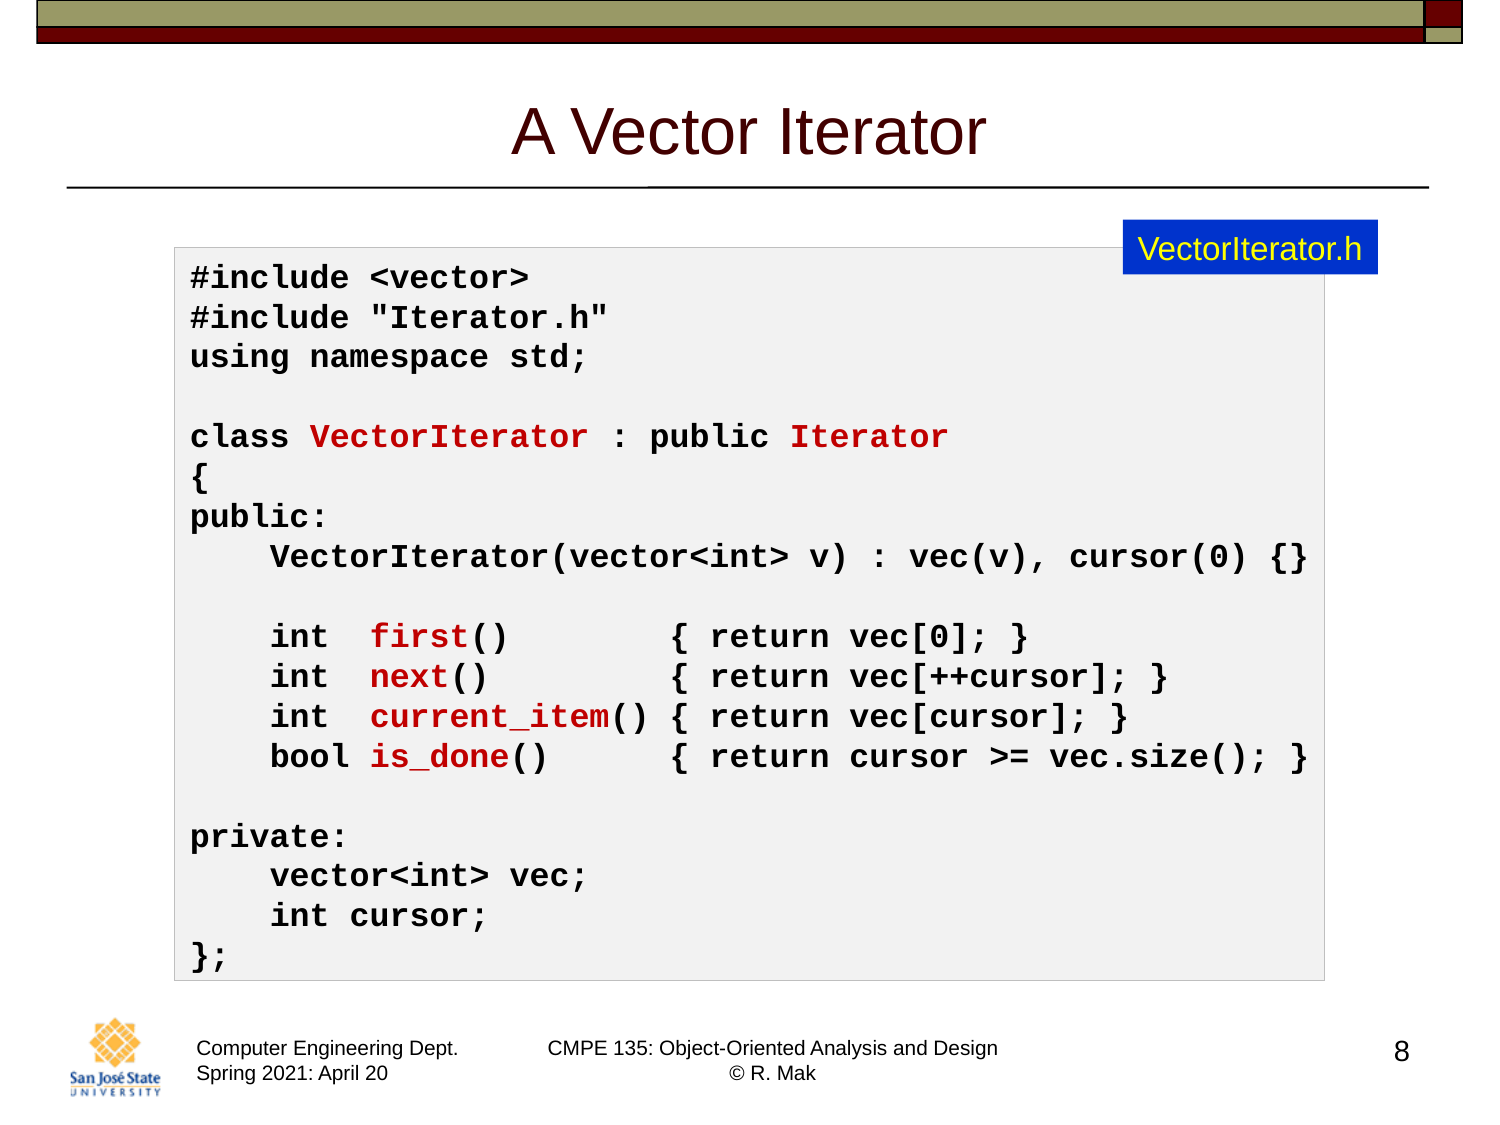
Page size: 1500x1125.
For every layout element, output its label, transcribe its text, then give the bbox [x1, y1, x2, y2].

title A Vector Iterator [75, 67, 1425, 175]
picture [60, 1012, 166, 1112]
text_box VectorIterator.h [1122, 219, 1378, 275]
text_box #include <vector> #include "Iterator.h" using namespace std; class VectorIterator : public Iterator { public: VectorIterator(vector<int> v) : vec(v), cursor(0) {} int first() { return vec[0]; } int next() { return vec[++cursor]; } int current_item() { return vec[cursor]; } bool is_done() { return cursor >= vec.size(); } private: vector<int> vec; int cursor; }; [174, 247, 1325, 981]
slide_number 8 [1335, 1025, 1425, 1100]
